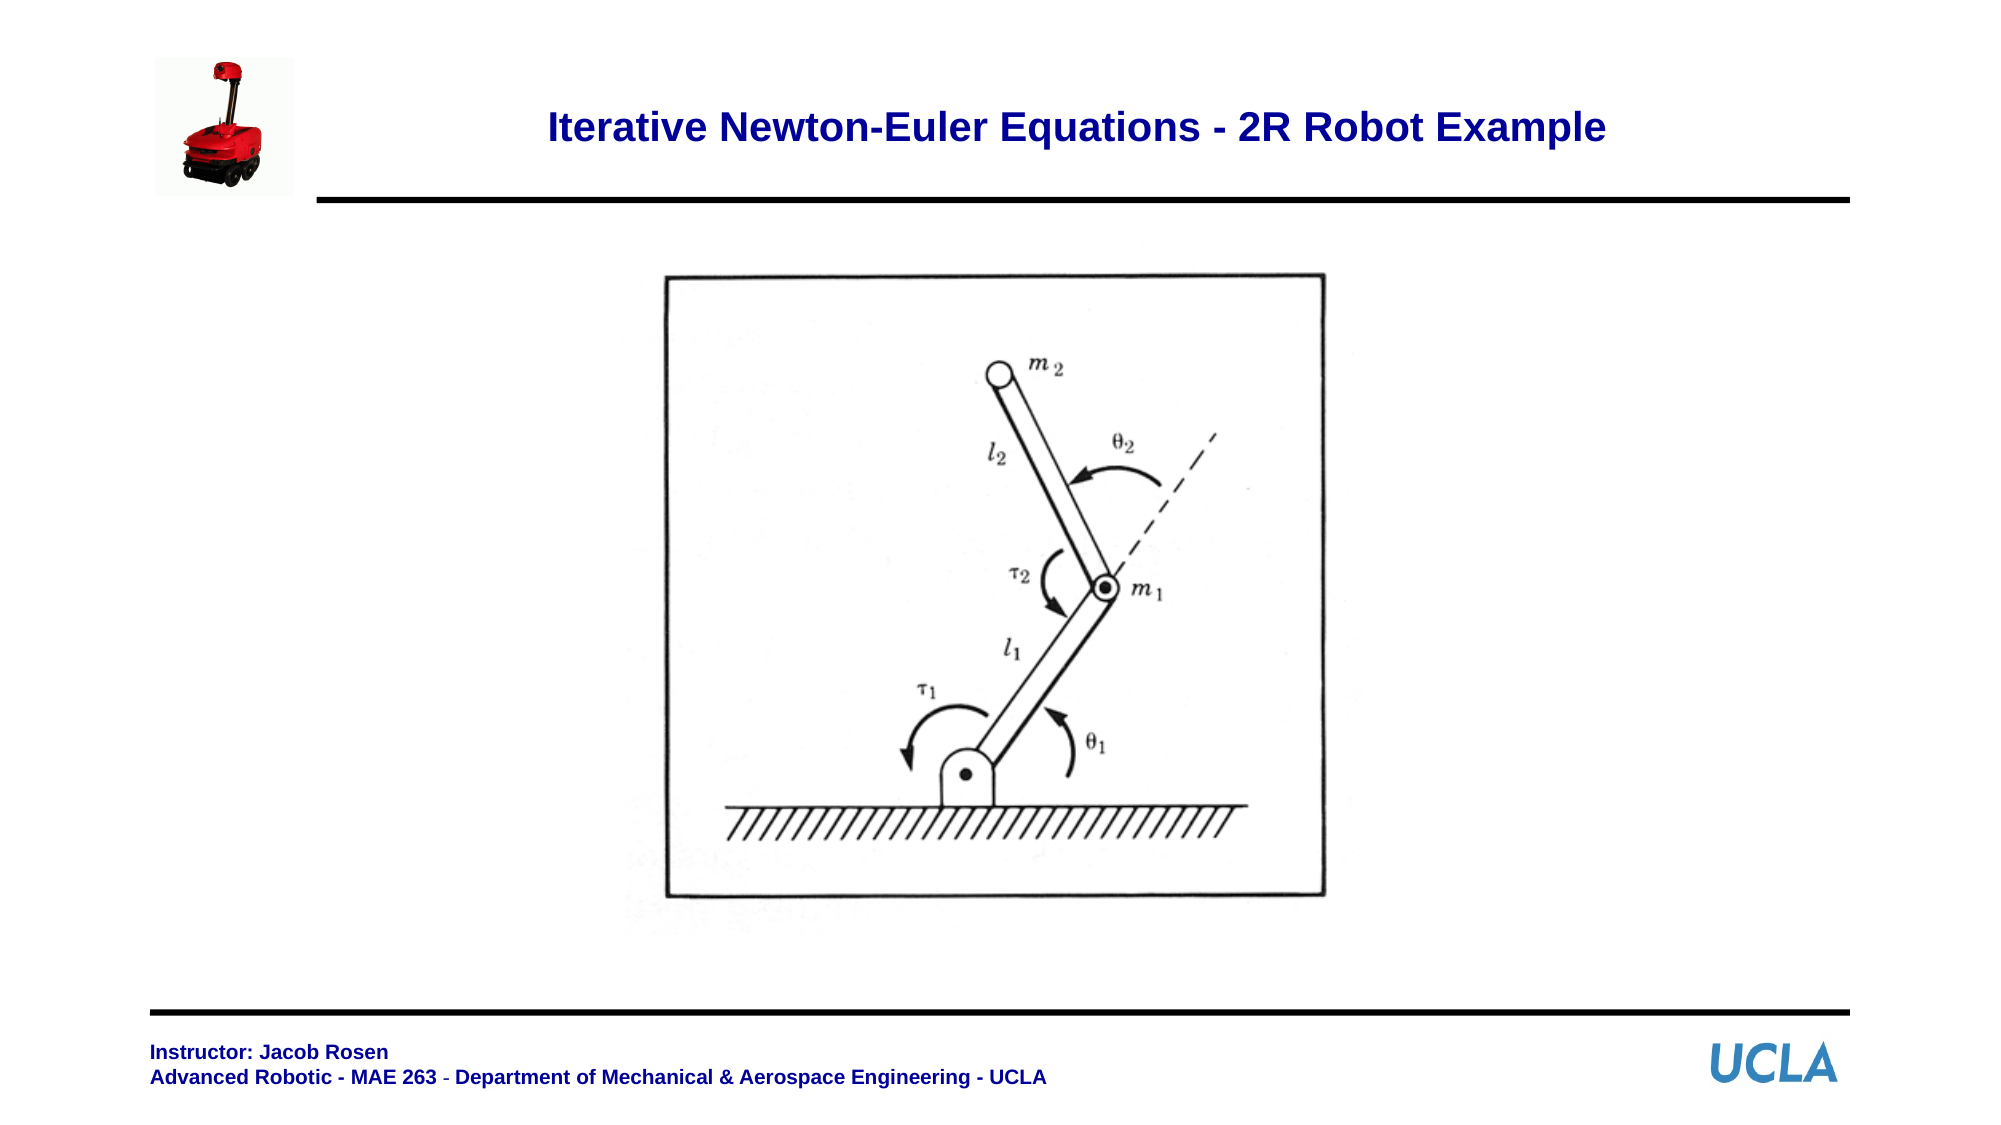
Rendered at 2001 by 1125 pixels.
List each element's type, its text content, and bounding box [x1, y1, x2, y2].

picture [1688, 1021, 1860, 1103]
text_box Instructor: Jacob Rosen Advanced Robotic - MAE 263 - Department of Mechanical & Aerospace Engineering - UCLA [135, 1030, 1248, 1094]
picture [621, 235, 1365, 937]
picture [155, 57, 294, 196]
title Iterative Newton-Euler Equations - 2R Robot Example [316, 62, 1850, 188]
